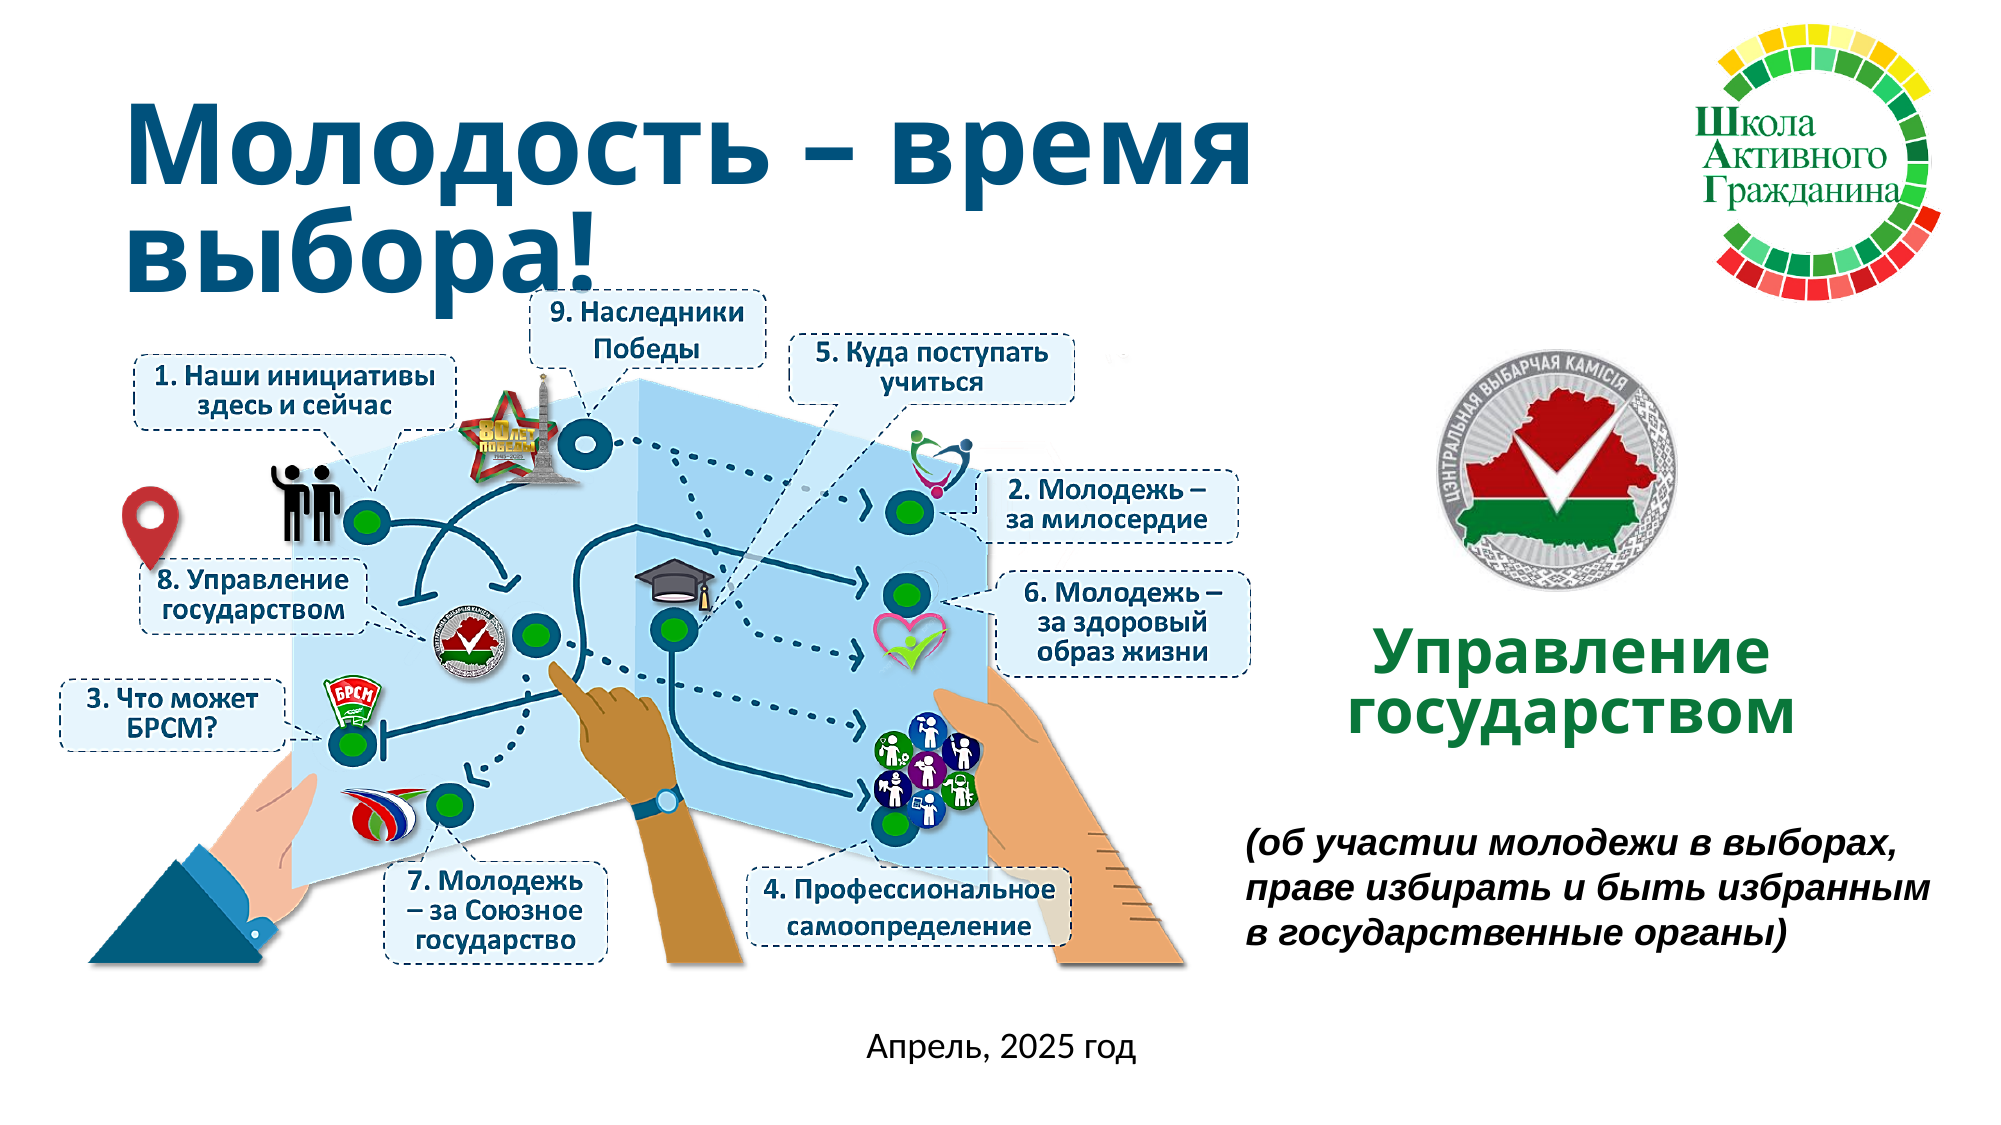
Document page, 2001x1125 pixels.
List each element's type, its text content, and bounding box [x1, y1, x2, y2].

text_box Управление государством [1251, 544, 1964, 826]
picture [59, 281, 1251, 976]
text_box (об участии молодежи в выборах, праве избирать и быть избранным в государственные органы) [1230, 810, 2000, 1045]
picture [1693, 21, 1944, 303]
picture [1436, 349, 1678, 592]
text_box Апрель, 2025 год [851, 1014, 1152, 1074]
